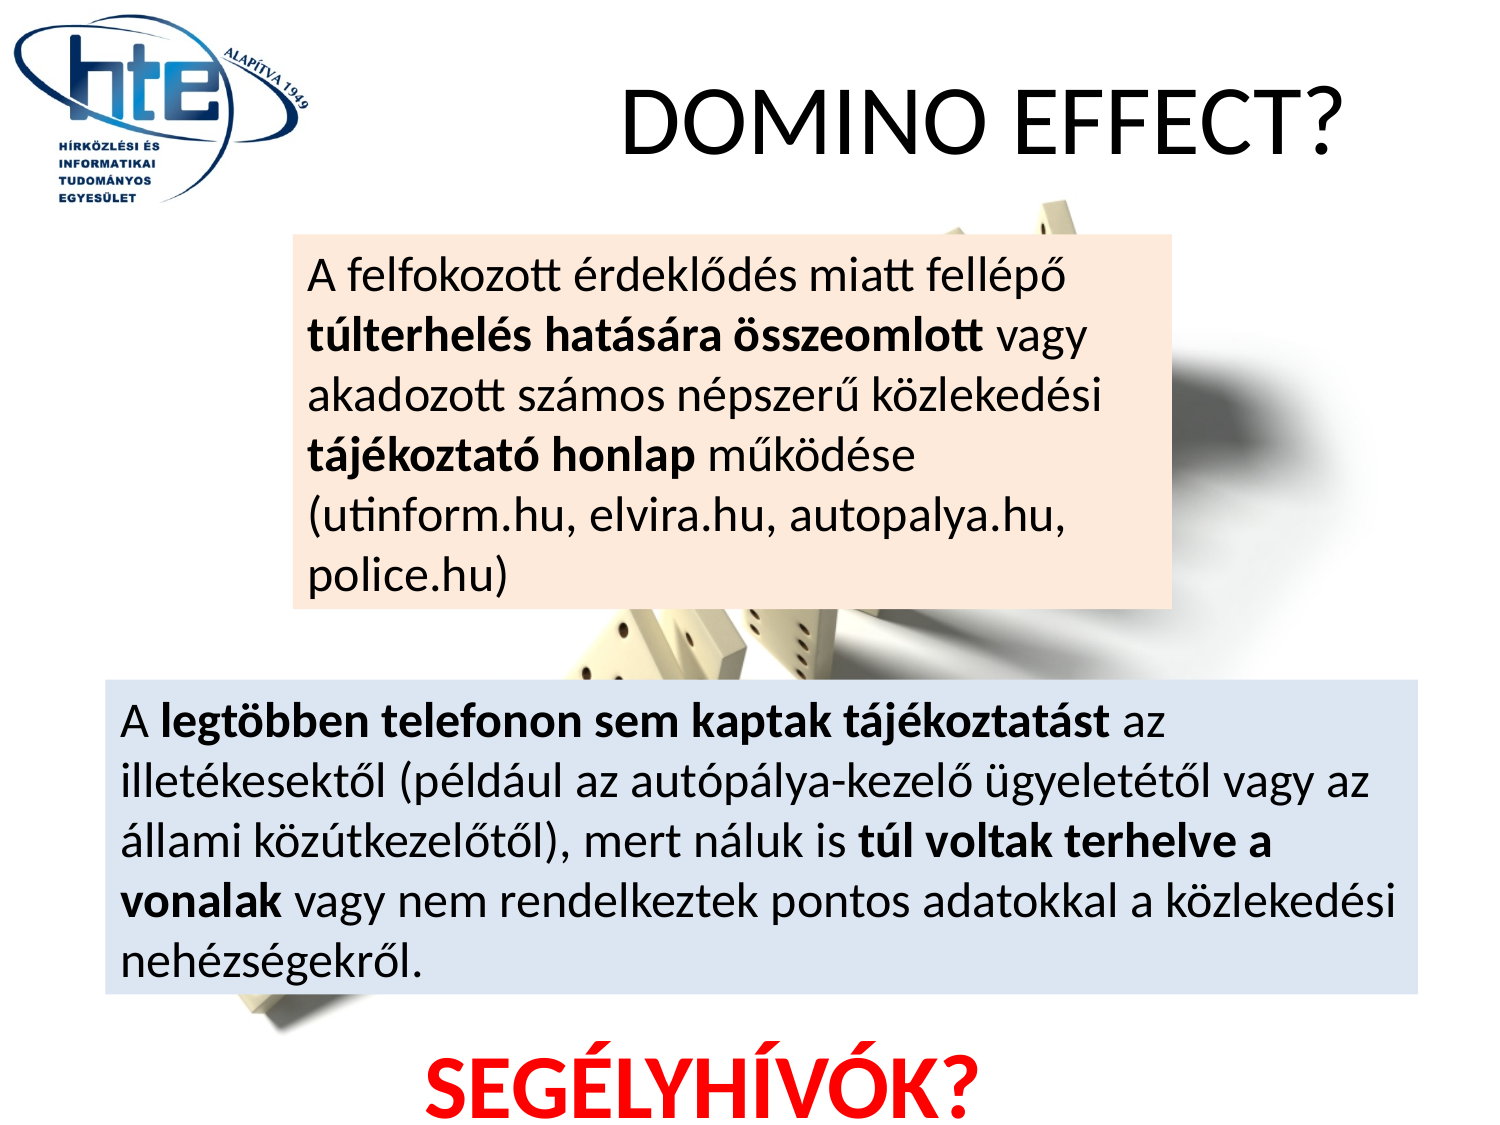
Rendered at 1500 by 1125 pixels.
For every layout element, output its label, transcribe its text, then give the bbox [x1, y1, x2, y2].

text_box DOMINO EFFECT? [550, 46, 1418, 171]
picture [0, 0, 1419, 1125]
text_box A legtöbben telefonon sem kaptak tájékoztatást az illetékesektől (például az autópálya-kezelő ügyeletétől vagy az állami közútkezelőtől), mert náluk is túl voltak terhelve a vonalak vagy nem rendelkeztek pontos adatokkal a közlekedési nehézségekről. [105, 679, 143, 995]
